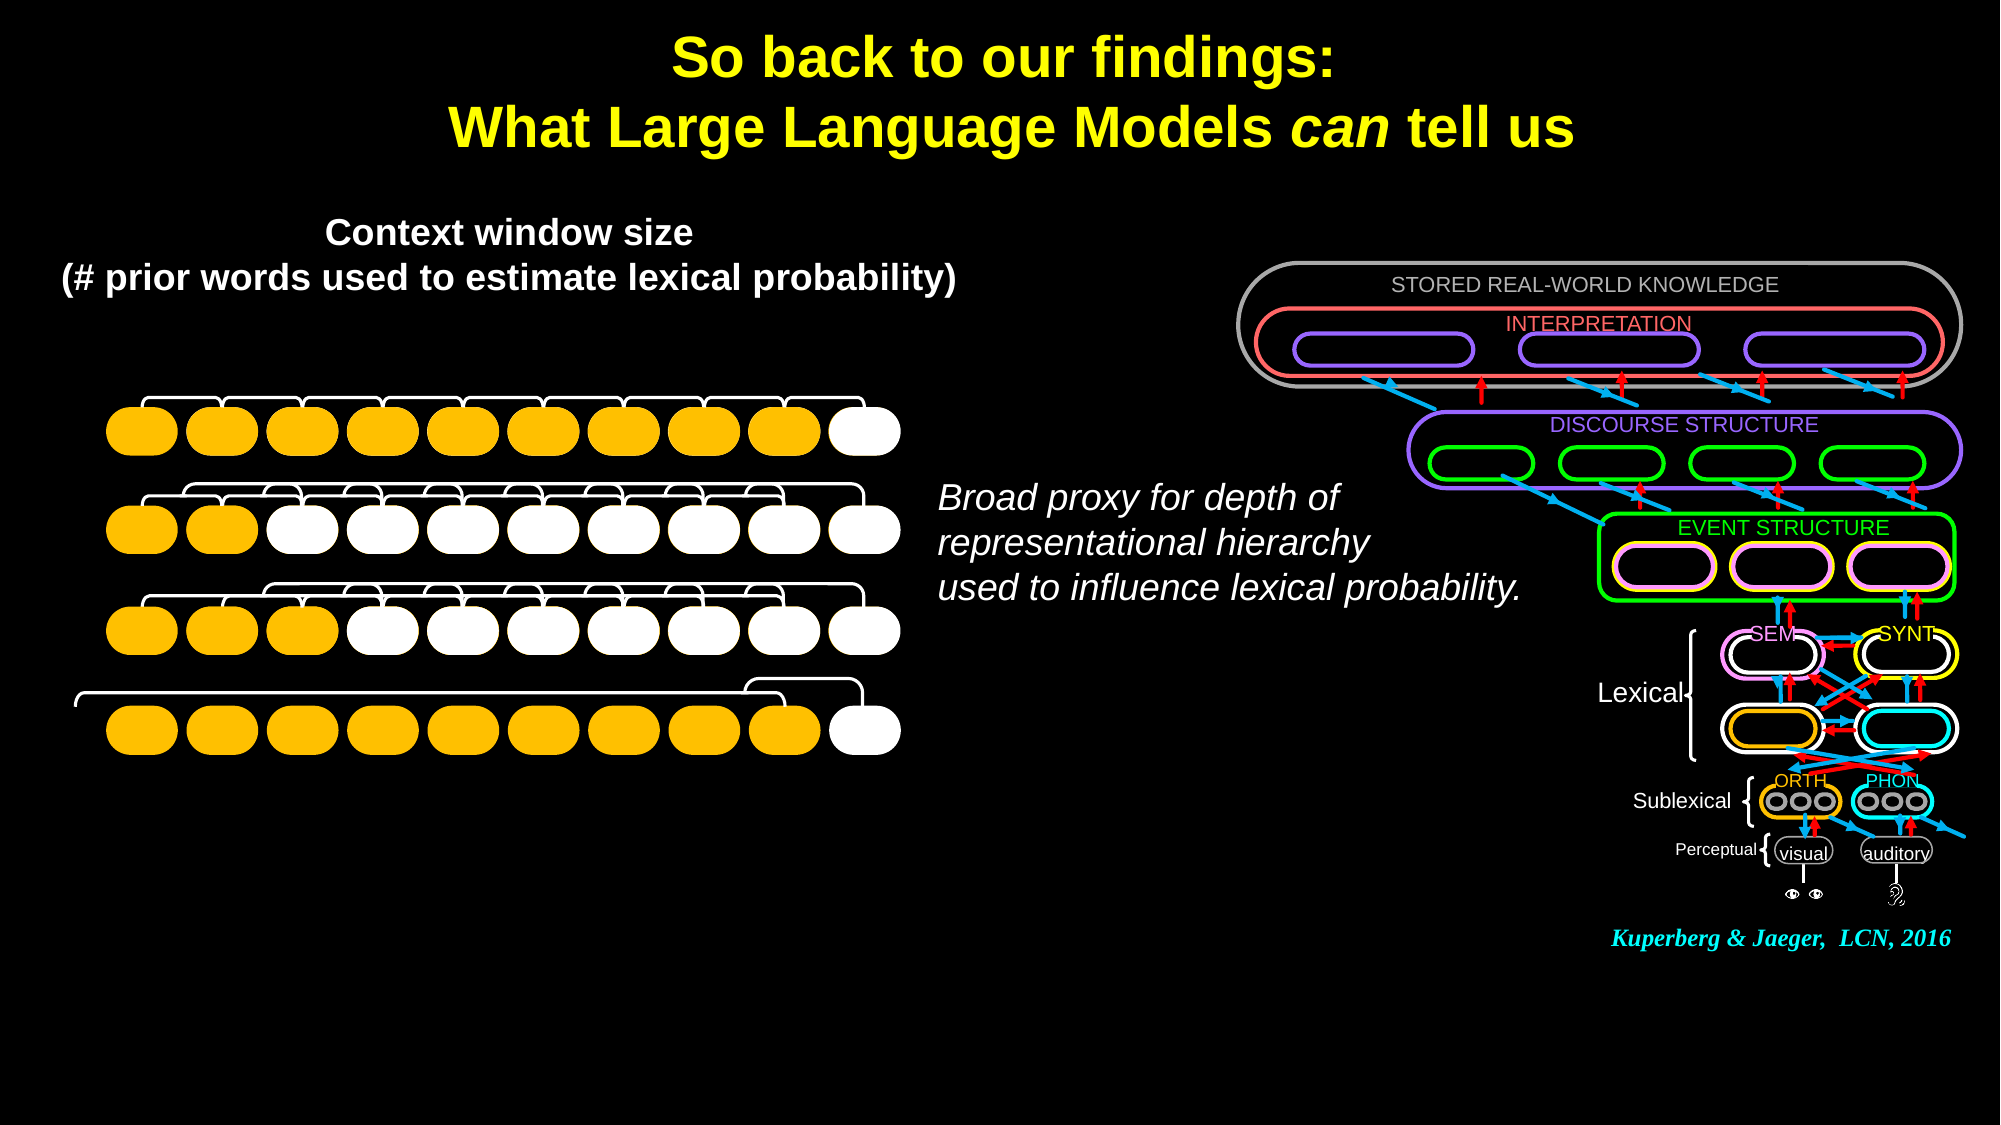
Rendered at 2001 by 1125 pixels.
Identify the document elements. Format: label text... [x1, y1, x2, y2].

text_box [268, 397, 346, 454]
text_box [739, 483, 819, 553]
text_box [819, 483, 899, 553]
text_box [107, 483, 337, 553]
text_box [75, 678, 863, 707]
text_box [738, 583, 819, 654]
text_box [107, 583, 417, 654]
text_box Broad proxy for depth of representational hierarchy used to influence lexical probability. [922, 465, 1232, 616]
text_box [107, 707, 899, 753]
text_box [188, 397, 266, 454]
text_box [498, 483, 578, 553]
text_box Kuperberg & Jaeger, LCN, 2016 [1605, 914, 1962, 960]
text_box Context window size (# prior words used to estimate lexical probability) [0, 200, 1080, 306]
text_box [417, 483, 498, 553]
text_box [750, 397, 899, 454]
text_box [578, 483, 658, 553]
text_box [1238, 262, 1962, 906]
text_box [107, 397, 186, 454]
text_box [589, 397, 668, 454]
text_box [578, 583, 658, 654]
text_box So back to our findings: What Large Language Models can tell us [132, 12, 1894, 167]
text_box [820, 583, 899, 654]
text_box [348, 397, 427, 454]
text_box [497, 583, 578, 654]
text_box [509, 397, 587, 454]
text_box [1363, 369, 1965, 840]
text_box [658, 483, 739, 553]
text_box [337, 483, 417, 553]
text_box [418, 583, 497, 654]
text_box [659, 583, 738, 654]
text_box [429, 397, 507, 454]
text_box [670, 397, 748, 454]
